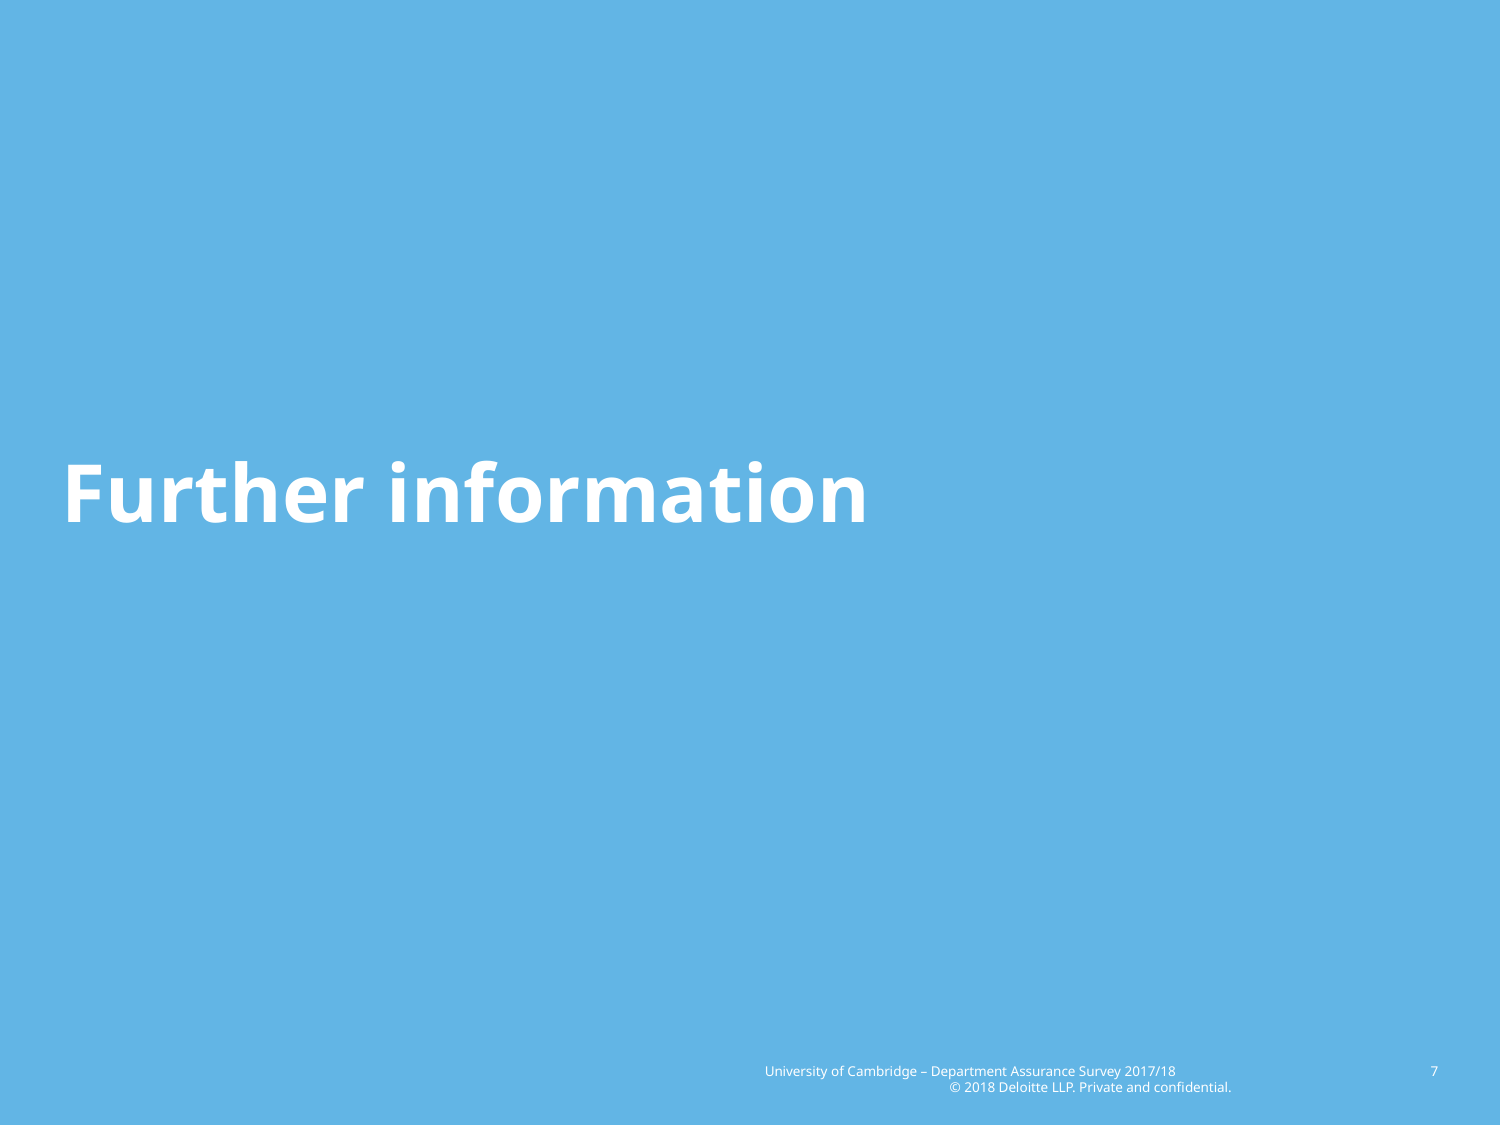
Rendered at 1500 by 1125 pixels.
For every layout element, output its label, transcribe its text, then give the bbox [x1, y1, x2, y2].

footer University of Cambridge – Department Assurance Survey 2017/18 © 2018 Deloitte LLP. Private and confidential. [764, 1062, 1382, 1103]
title Further information [61, 279, 1359, 541]
